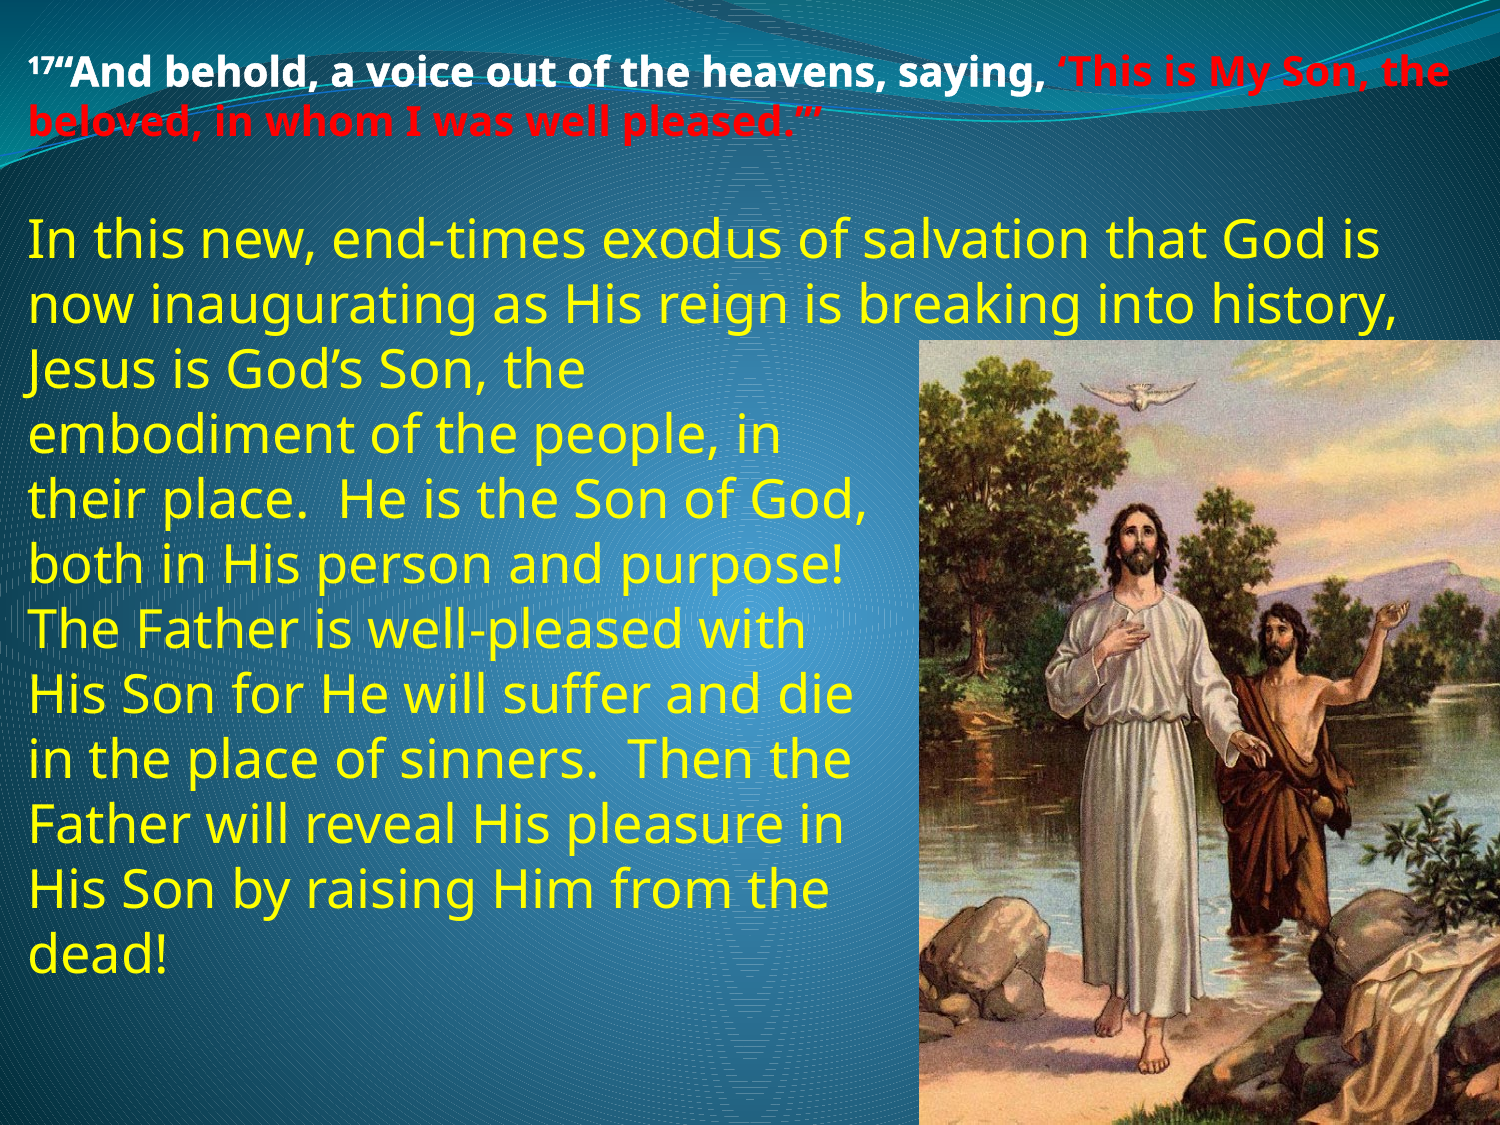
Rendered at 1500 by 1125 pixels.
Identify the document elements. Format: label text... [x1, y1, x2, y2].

text_box 17“And behold, a voice out of the heavens, saying, ‘This is My Son, the beloved, in whom I was well pleased.’” [12, 37, 1475, 153]
picture [918, 340, 1500, 1125]
text_box In this new, end-times exodus of salvation that God is now inaugurating as His reign is breaking into history, Jesus is God’s Son, the embodiment of the people, in their place. He is the Son of God, both in His person and purpose! The Father is well-pleased with His Son for He will suffer and die in the place of sinners. Then the Father will reveal His pleasure in His Son by raising Him from the dead! [12, 197, 1475, 992]
